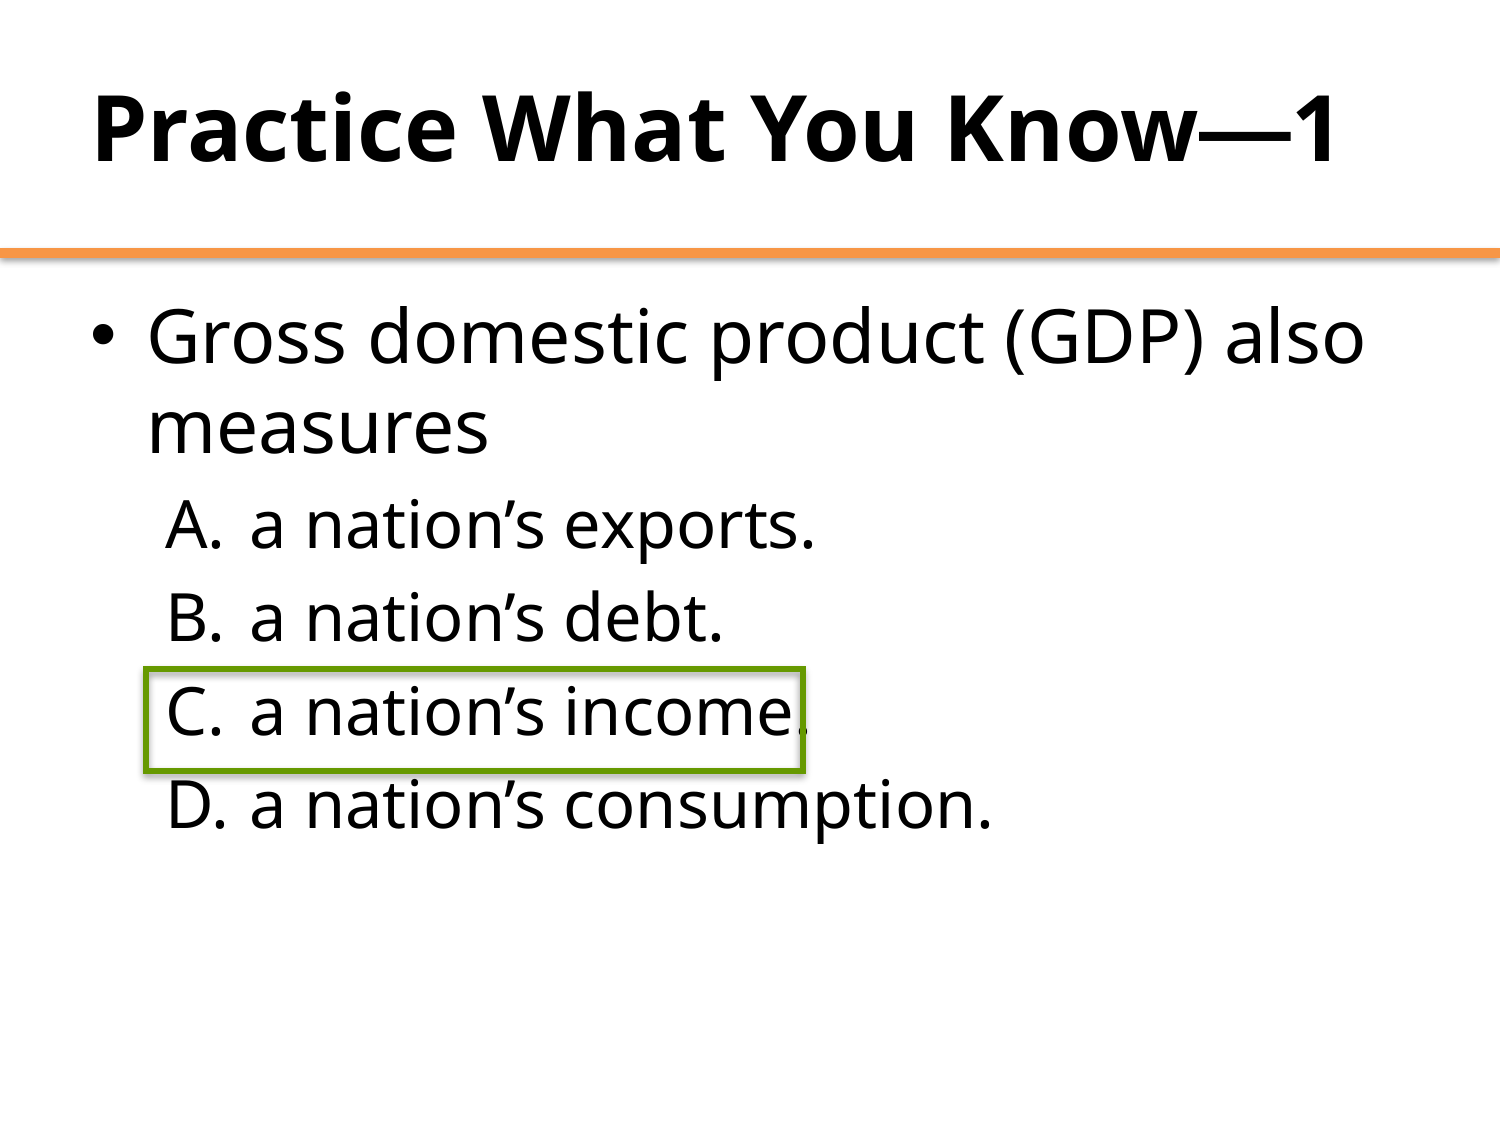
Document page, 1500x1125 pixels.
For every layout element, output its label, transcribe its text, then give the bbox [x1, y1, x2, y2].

text_box [146, 669, 804, 771]
list Gross domestic product (GDP) also measures a nation’s exports. a nation’s debt. a nation’s income. a nation’s consumption. [75, 280, 1425, 1085]
title Practice What You Know—1 [75, 0, 1425, 251]
